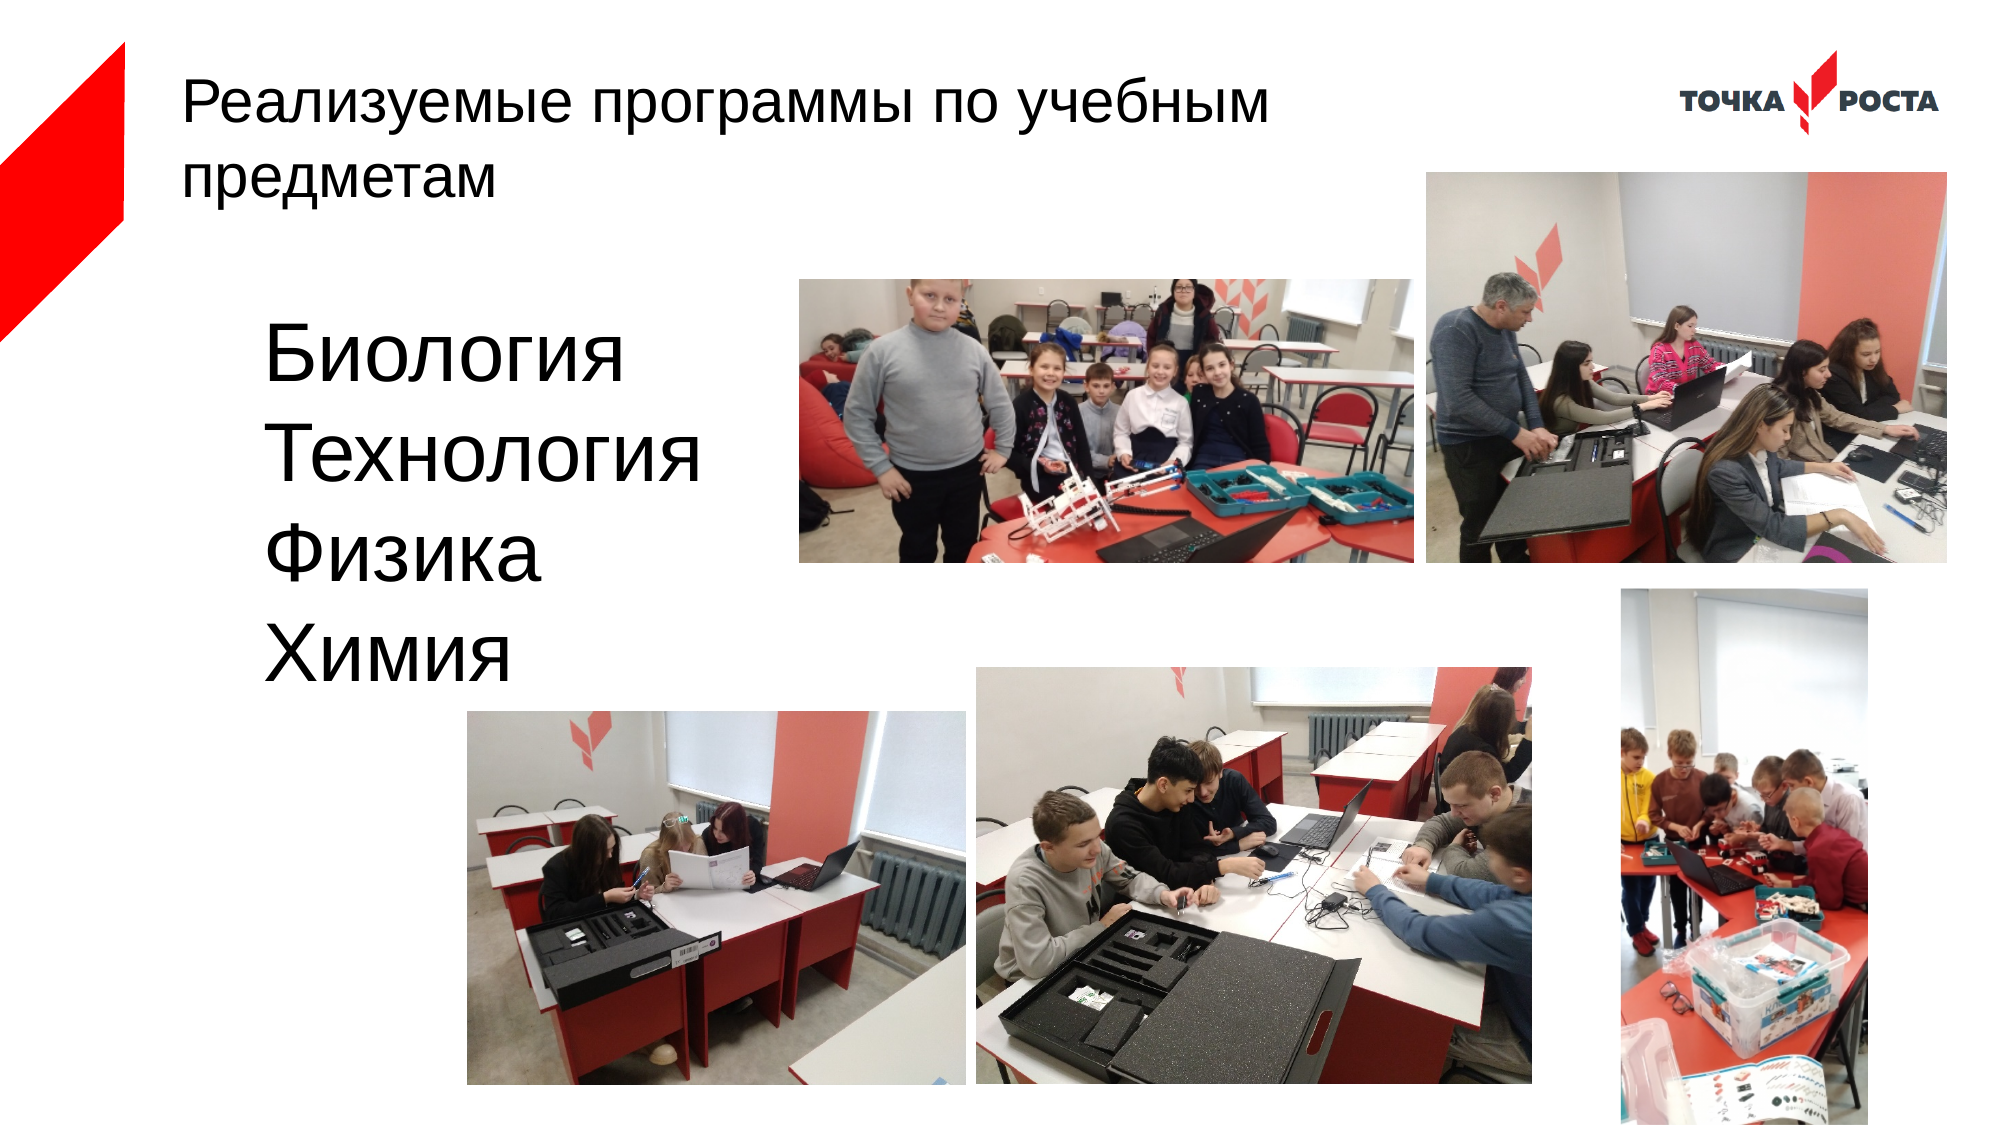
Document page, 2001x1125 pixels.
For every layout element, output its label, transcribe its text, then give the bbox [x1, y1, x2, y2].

picture [467, 711, 967, 1086]
picture [976, 589, 2000, 1124]
picture [1671, 42, 1947, 146]
picture [798, 278, 1414, 563]
picture [1426, 172, 1947, 563]
title Реализуемые программы по учебным предметам [181, 59, 1503, 211]
list Биология Технология Физика Химия [255, 290, 1426, 1005]
